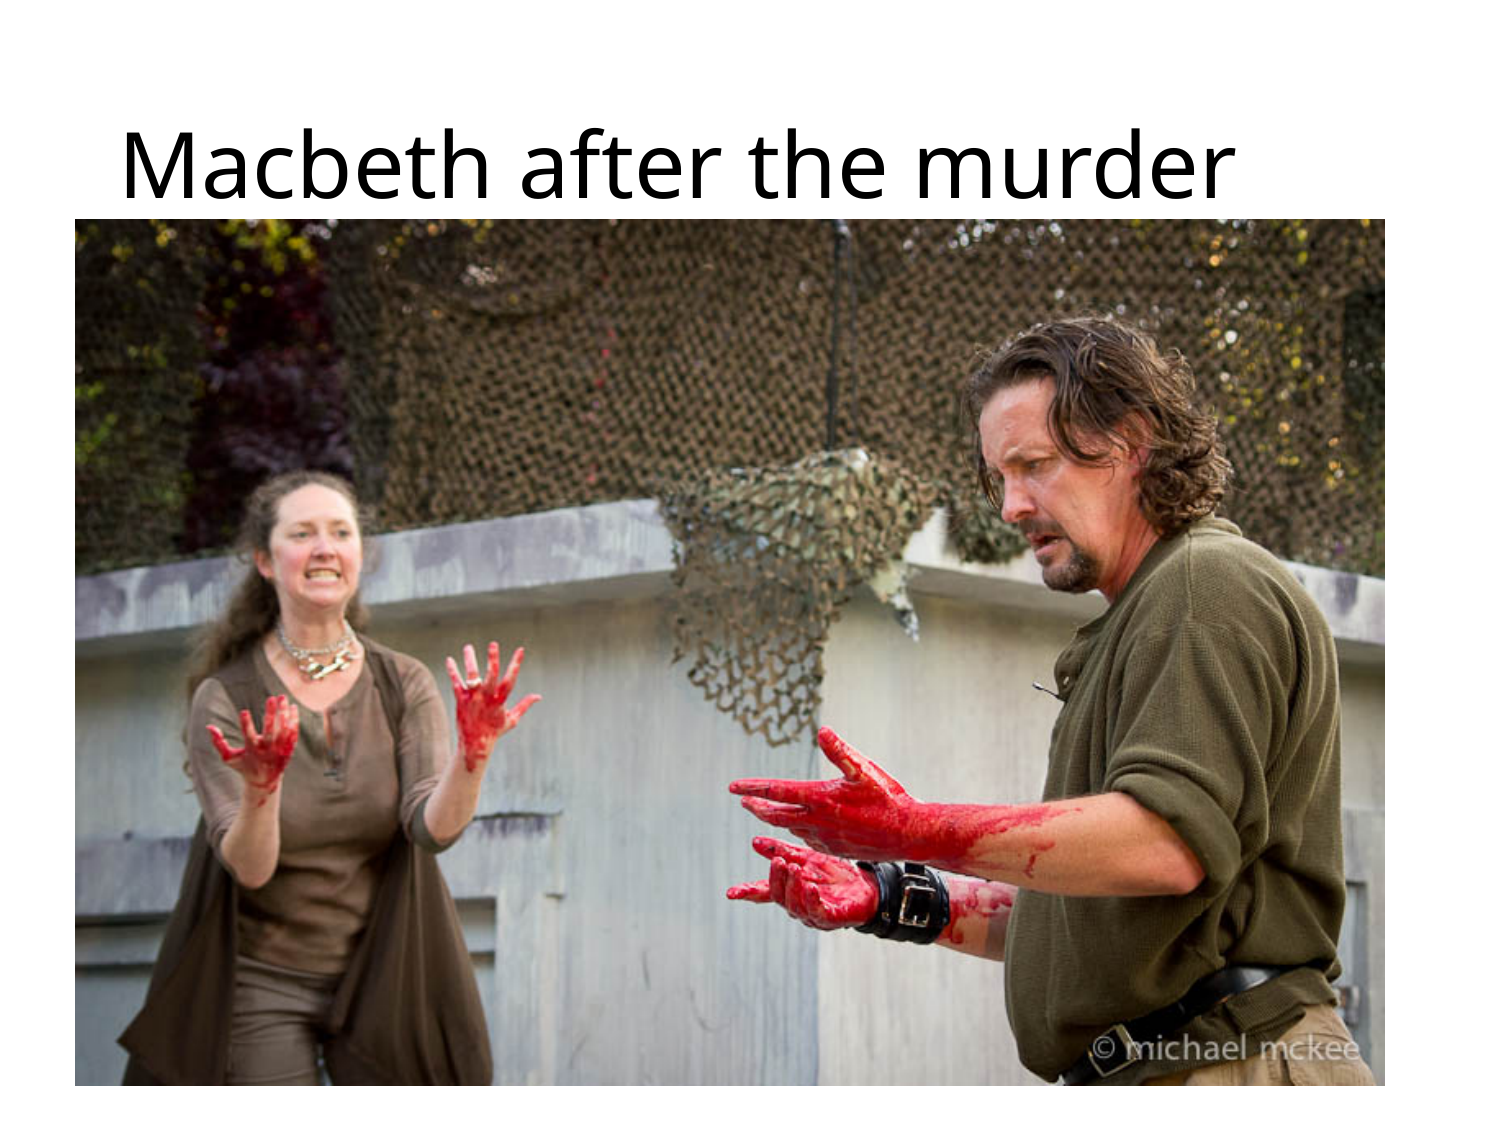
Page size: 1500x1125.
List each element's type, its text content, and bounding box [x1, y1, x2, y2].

title Macbeth after the murder [103, 59, 1397, 278]
picture [74, 219, 1385, 1086]
